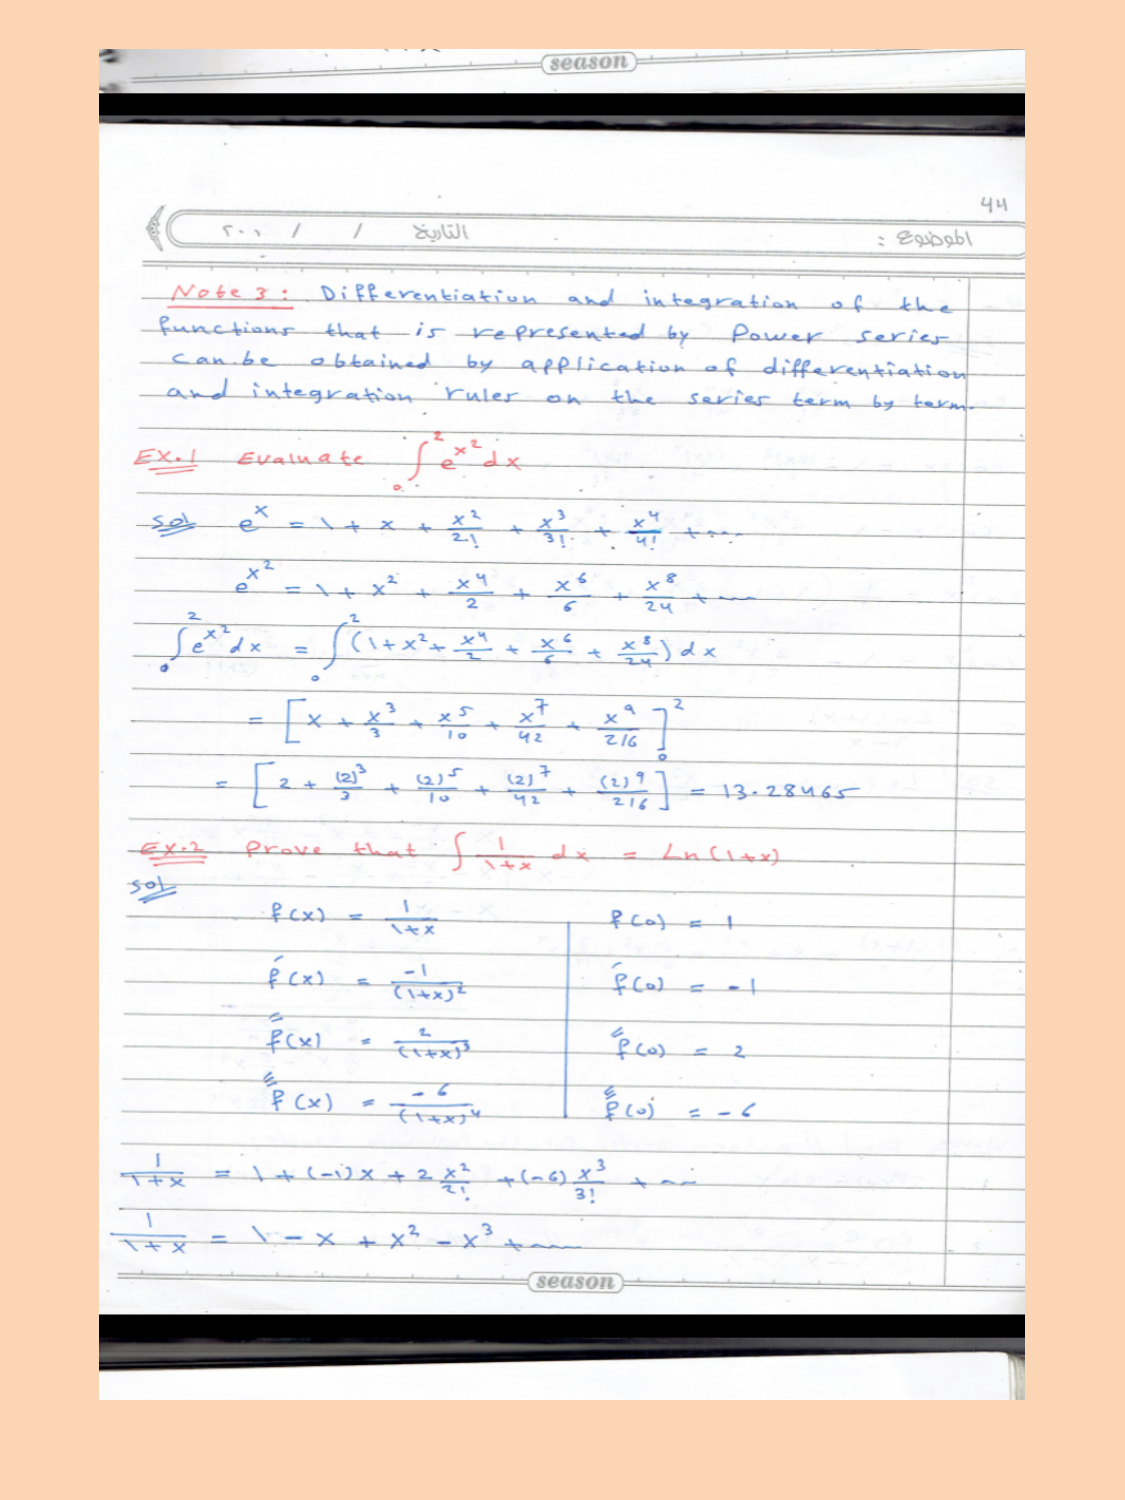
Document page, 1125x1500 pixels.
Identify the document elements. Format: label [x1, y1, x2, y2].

list [99, 49, 1026, 1401]
